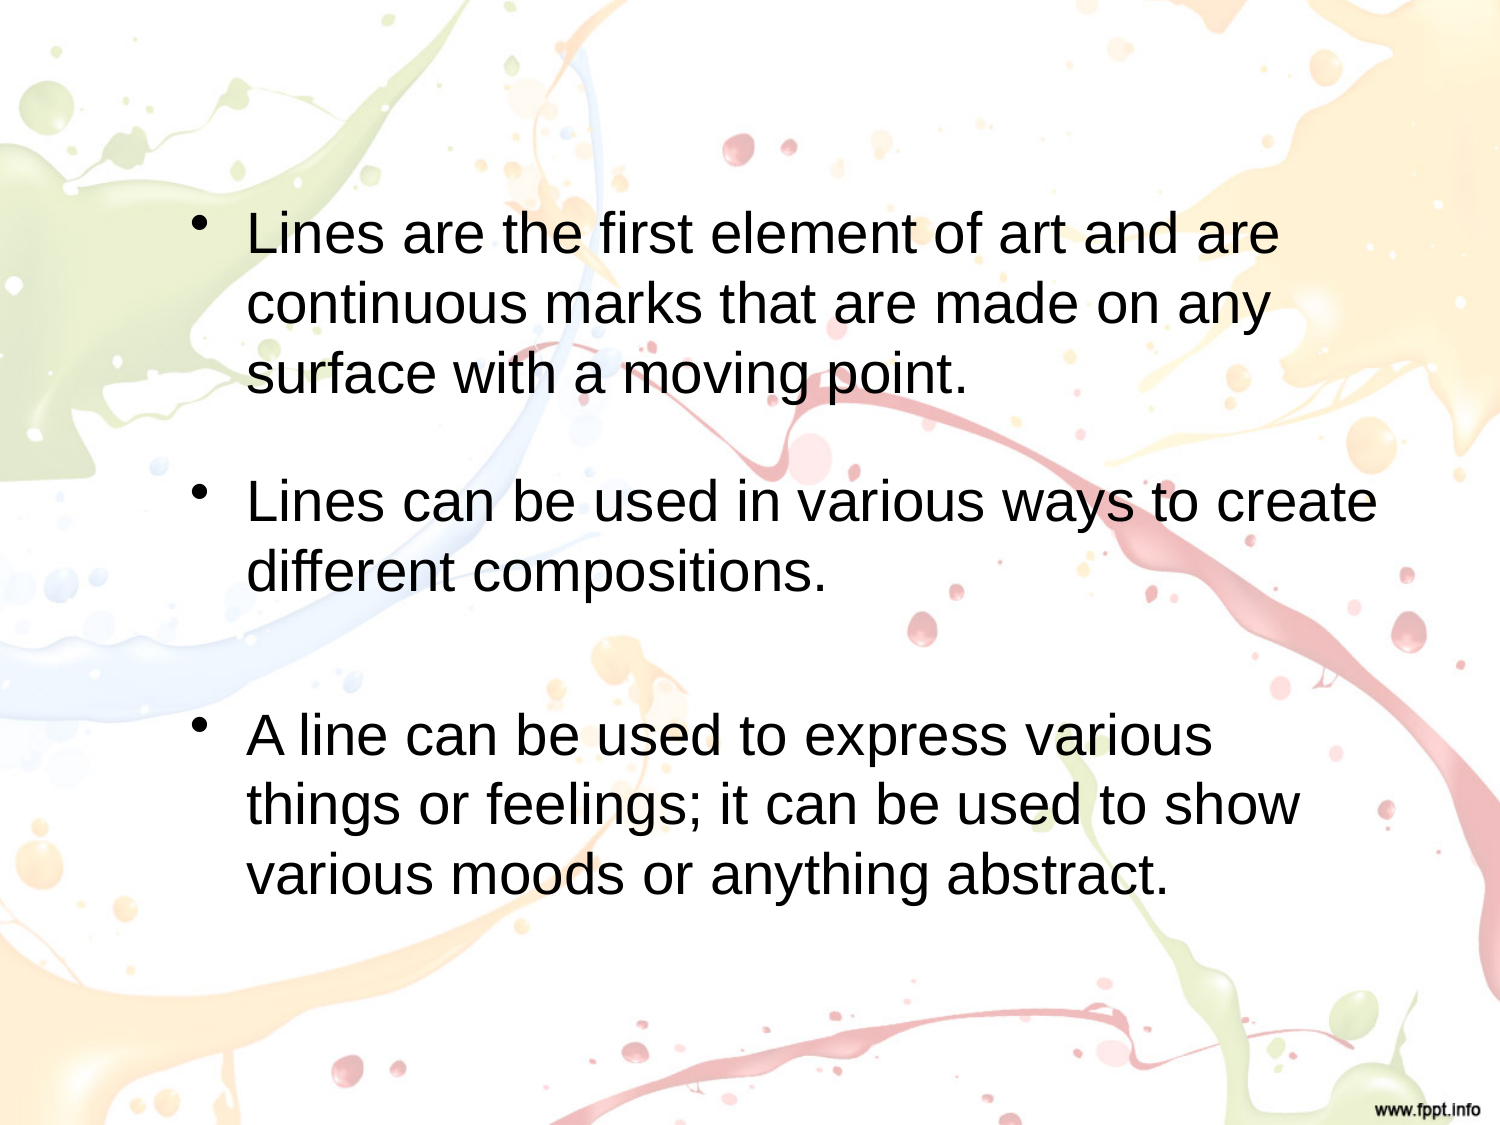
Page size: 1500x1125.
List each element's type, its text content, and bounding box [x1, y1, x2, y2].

list Lines are the first element of art and are continuous marks that are made on any surface with a moving point. Lines can be used in various ways to create different compositions. A line can be used to express various things or feelings; it can be used to show various moods or anything abstract. [174, 187, 1400, 950]
picture [0, 0, 1500, 1125]
title [99, 99, 1450, 288]
